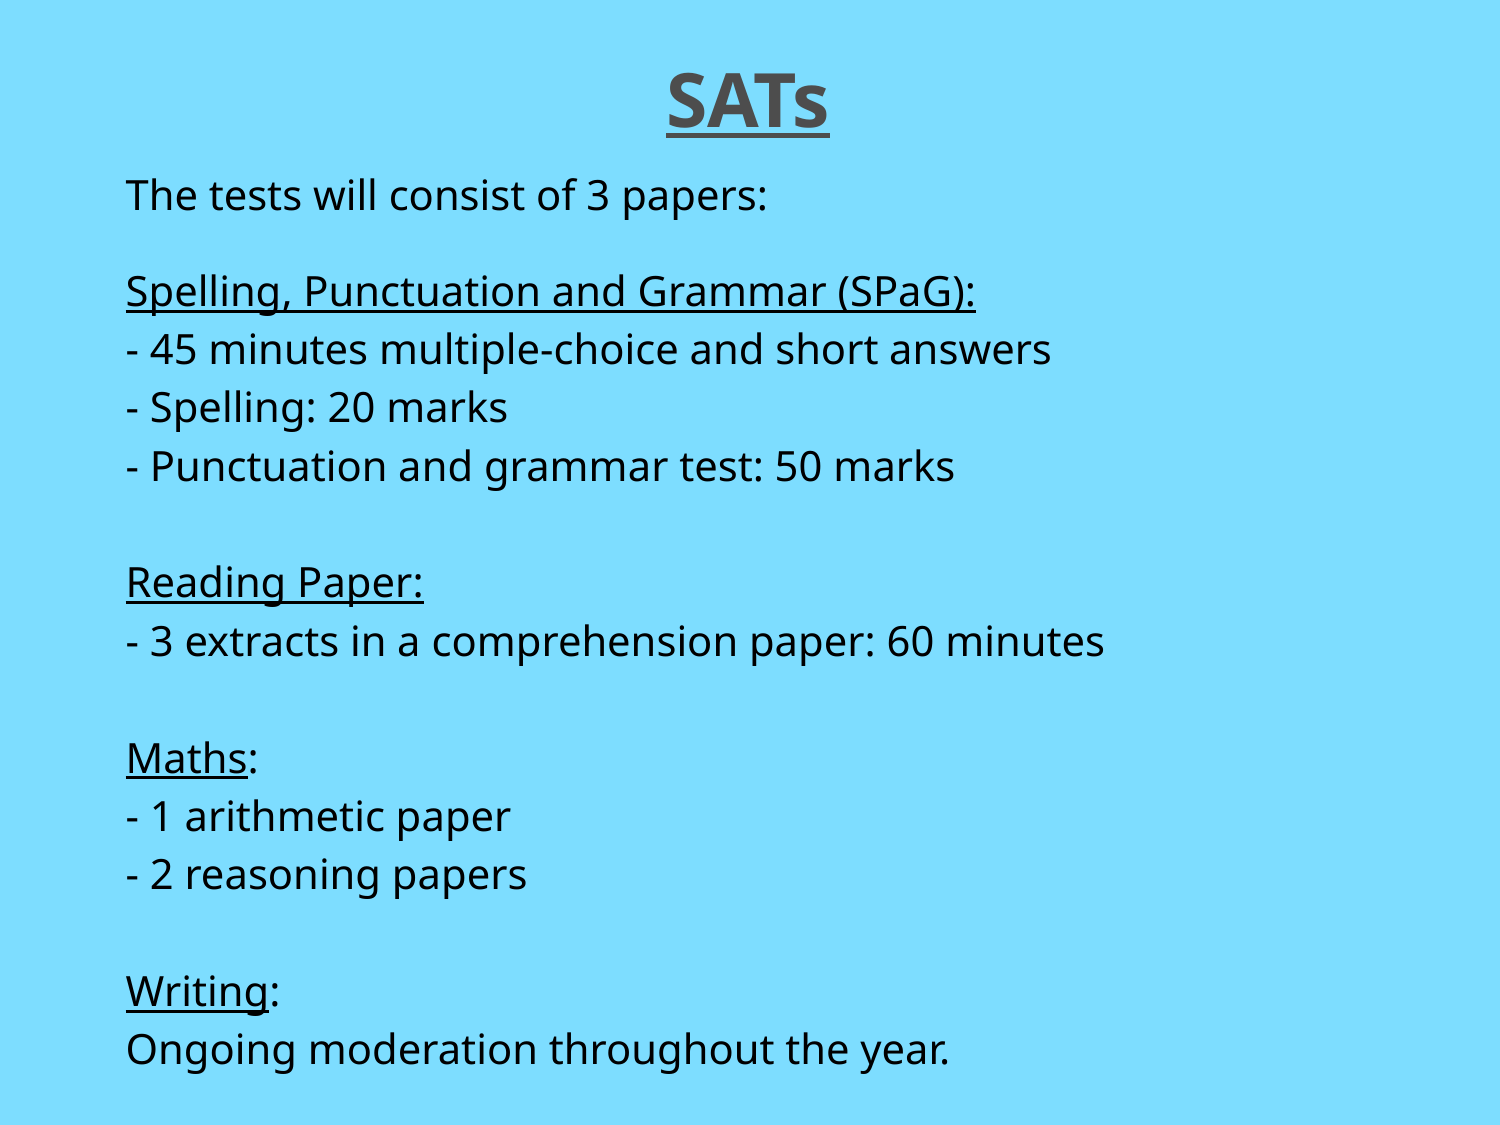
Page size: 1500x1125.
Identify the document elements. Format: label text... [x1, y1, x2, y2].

list The tests will consist of 3 papers: Spelling, Punctuation and Grammar (SPaG): - 45 minutes multiple-choice and short answers - Spelling: 20 marks - Punctuation and grammar test: 50 marks Reading Paper: - 3 extracts in a comprehension paper: 60 minutes Maths: - 1 arithmetic paper - 2 reasoning papers Writing: Ongoing moderation throughout the year. Writing moderation across all subjects. [110, 106, 1500, 1125]
title SATs [110, 26, 1386, 106]
